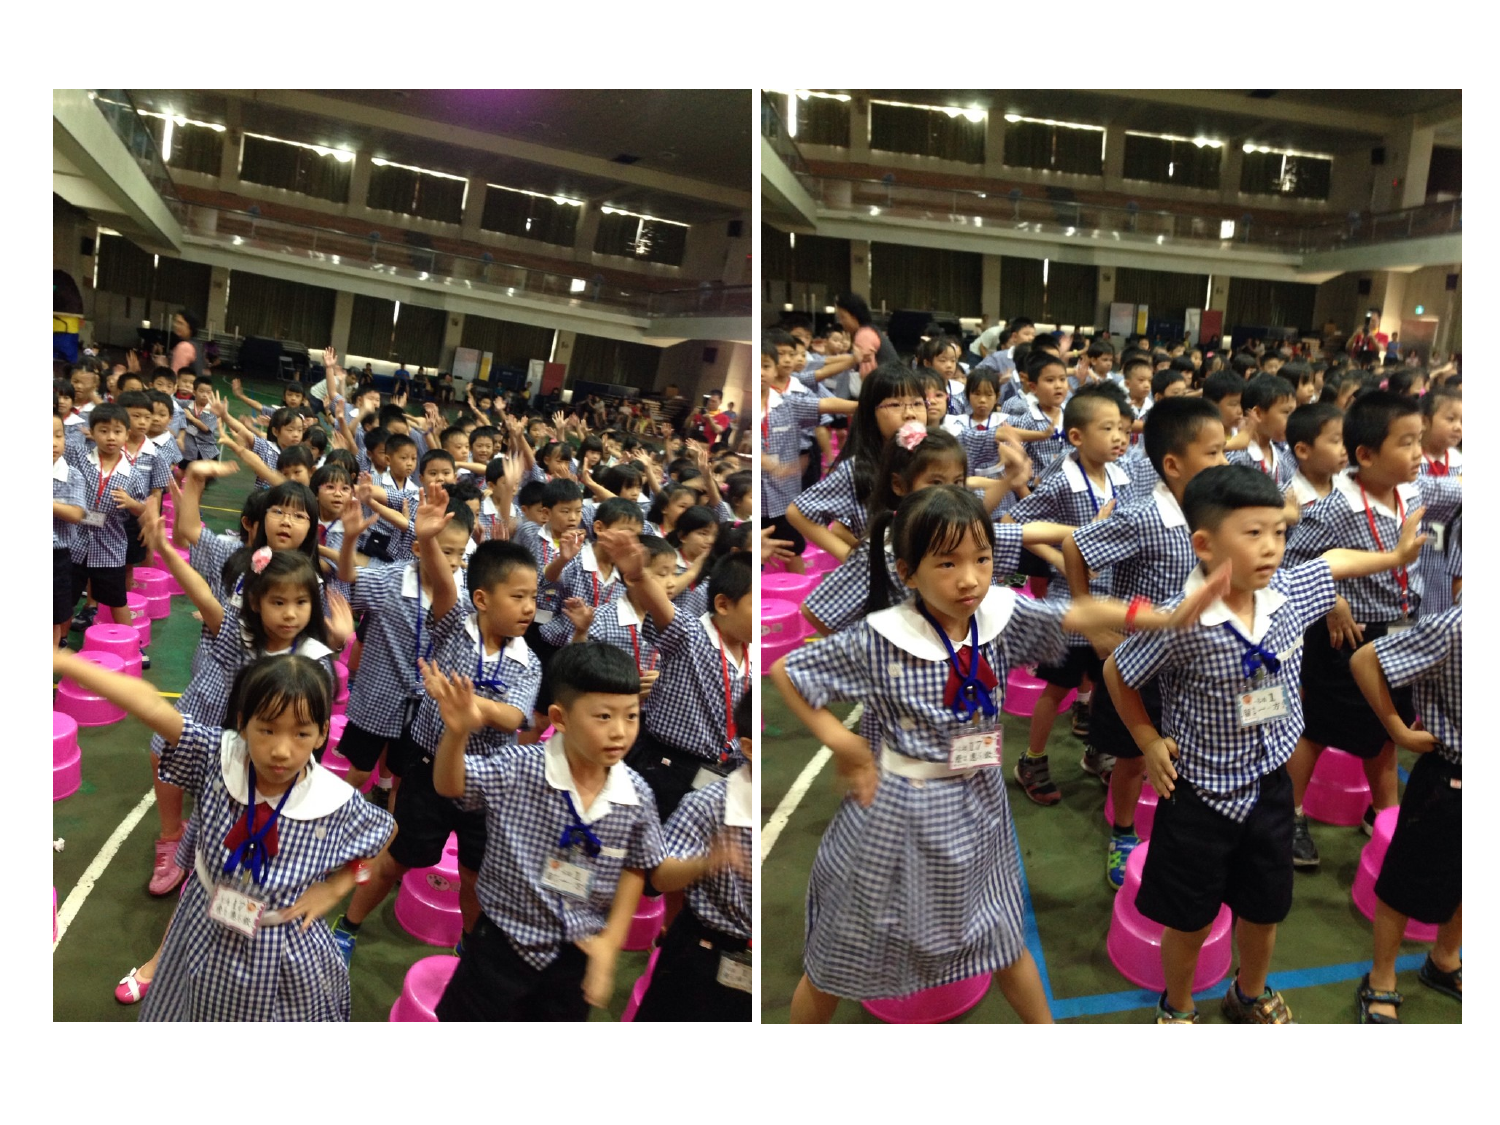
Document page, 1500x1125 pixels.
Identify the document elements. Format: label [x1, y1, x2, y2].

picture [761, 89, 1462, 1024]
picture [52, 89, 752, 1022]
